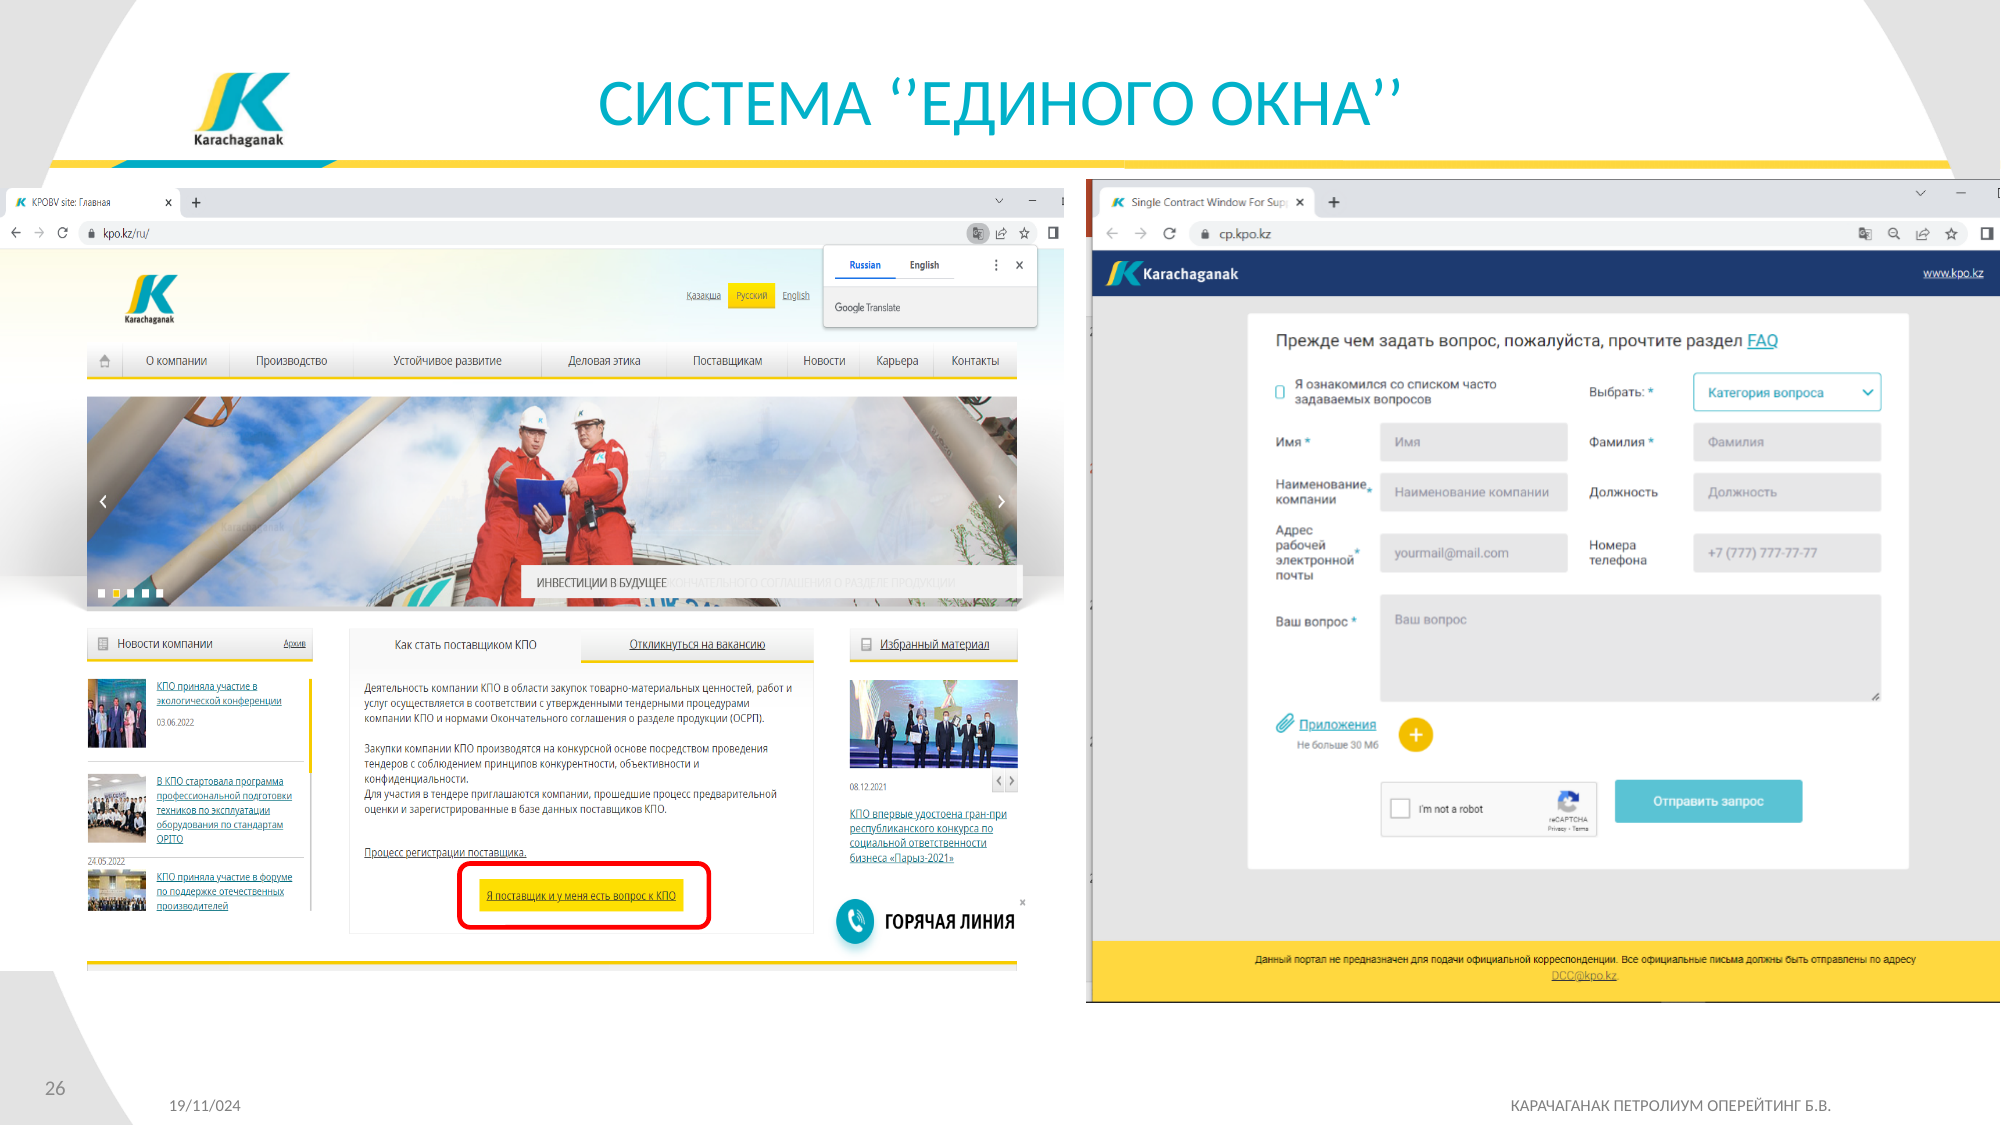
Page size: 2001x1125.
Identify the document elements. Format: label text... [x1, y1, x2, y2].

footer 19/11/024 КАРАЧАГАНАК ПЕТРОЛИУМ ОПЕРЕЙТИНГ Б.В. [1, 1084, 2000, 1125]
slide_number 26 [0, 1066, 81, 1125]
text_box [0, 188, 1064, 971]
text_box СИСТЕМА ‘’ЕДИНОГО ОКНА’’ [1, 51, 2000, 166]
picture [0, 0, 2000, 1084]
